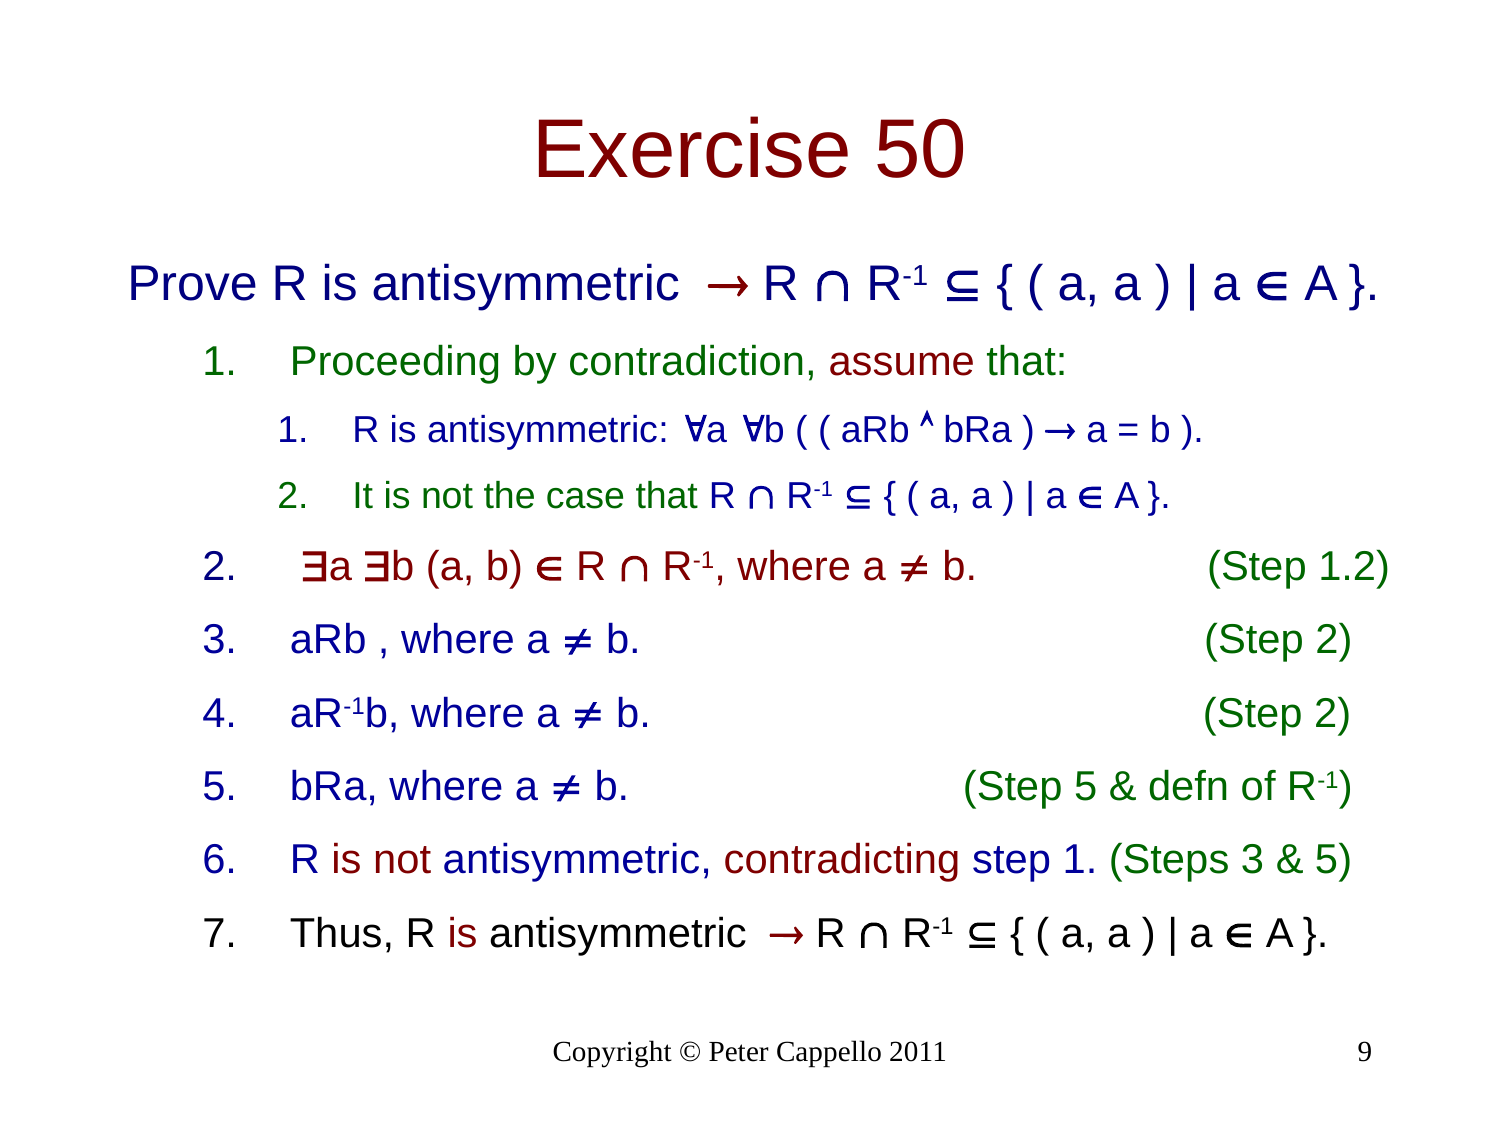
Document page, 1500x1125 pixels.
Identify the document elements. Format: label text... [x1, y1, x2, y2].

text_box Prove R is antisymmetric  R  R-1  { ( a, a ) | a  A }. Proceeding by contradiction, assume that: R is antisymmetric: a b ( ( aRb  bRa )  a = b ). It is not the case that R  R-1  { ( a, a ) | a  A }. a b (a, b)  R  R-1, where a  b. (Step 1.2) aRb , where a  b. (Step 2) aR-1b, where a  b. (Step 2) bRa, where a  b. (Step 5 & defn of R-1) R is not antisymmetric, contradicting step 1. (Steps 3 & 5) Thus, R is antisymmetric  R  R-1  { ( a, a ) | a  A }. [112, 224, 1425, 1025]
text_box Exercise 50 [112, 50, 1388, 224]
slide_number 9 [1074, 1025, 1388, 1100]
footer Copyright © Peter Cappello 2011 [512, 1025, 988, 1100]
